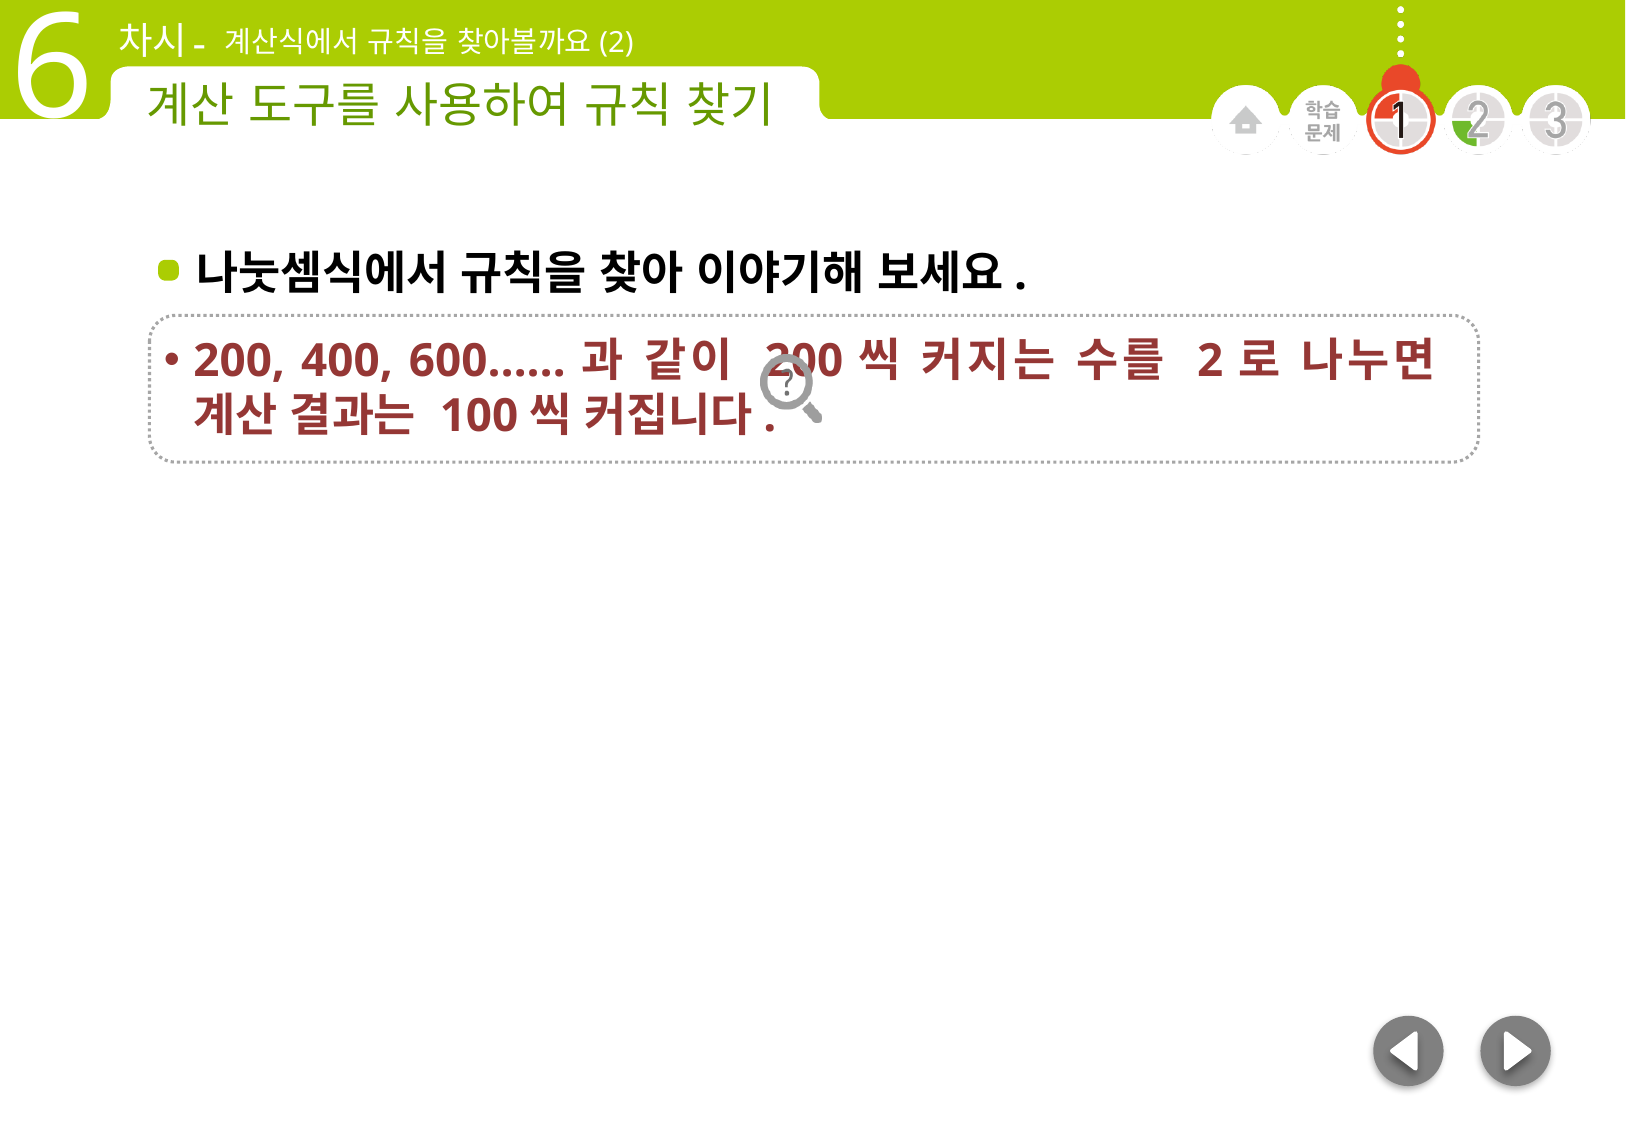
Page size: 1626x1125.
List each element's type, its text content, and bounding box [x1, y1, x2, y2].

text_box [1480, 1015, 1551, 1087]
picture [760, 354, 823, 424]
text_box [152, 313, 1481, 465]
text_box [157, 235, 1151, 307]
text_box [1373, 1015, 1444, 1087]
text_box 계산 도구를 사용하여 규칙 찾기 [109, 67, 813, 140]
picture [1210, 4, 1591, 155]
text_box 200, 400, 600……과 같이 200씩 커지는 수를 2로 나누면 계산 결과는 100씩 커집니다. [131, 323, 1451, 449]
